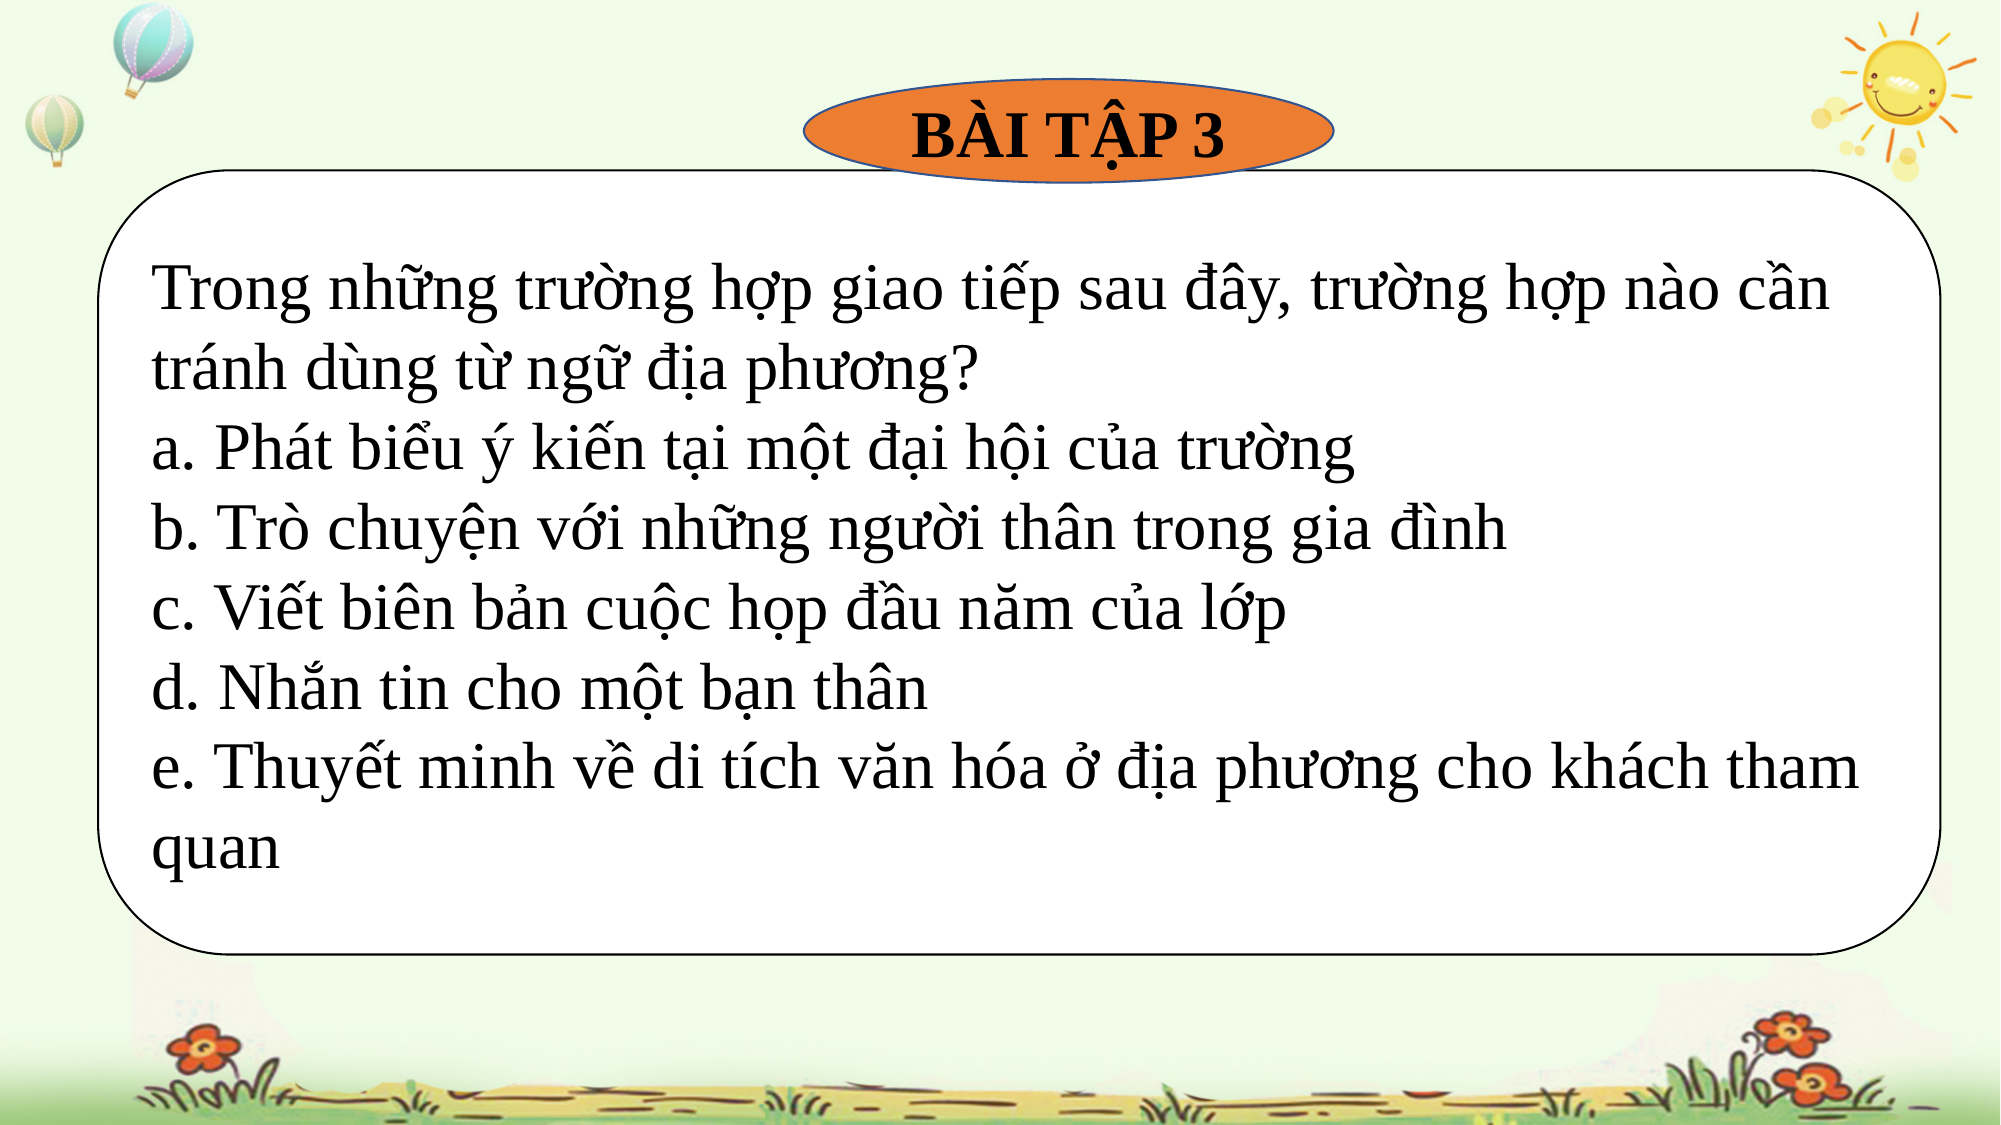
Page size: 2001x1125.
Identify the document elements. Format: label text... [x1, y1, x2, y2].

text_box Trong những trường hợp giao tiếp sau đây, trường hợp nào cần tránh dùng từ ngữ địa phương? a. Phát biểu ý kiến tại một đại hội của trường b. Trò chuyện với những người thân trong gia đình c. Viết biên bản cuộc họp đầu năm của lớp d. Nhắn tin cho một bạn thân e. Thuyết minh về di tích văn hóa ở địa phương cho khách tham quan [97, 169, 1942, 956]
text_box BÀI TẬP 3 [802, 77, 1335, 184]
picture [0, 0, 2001, 1125]
